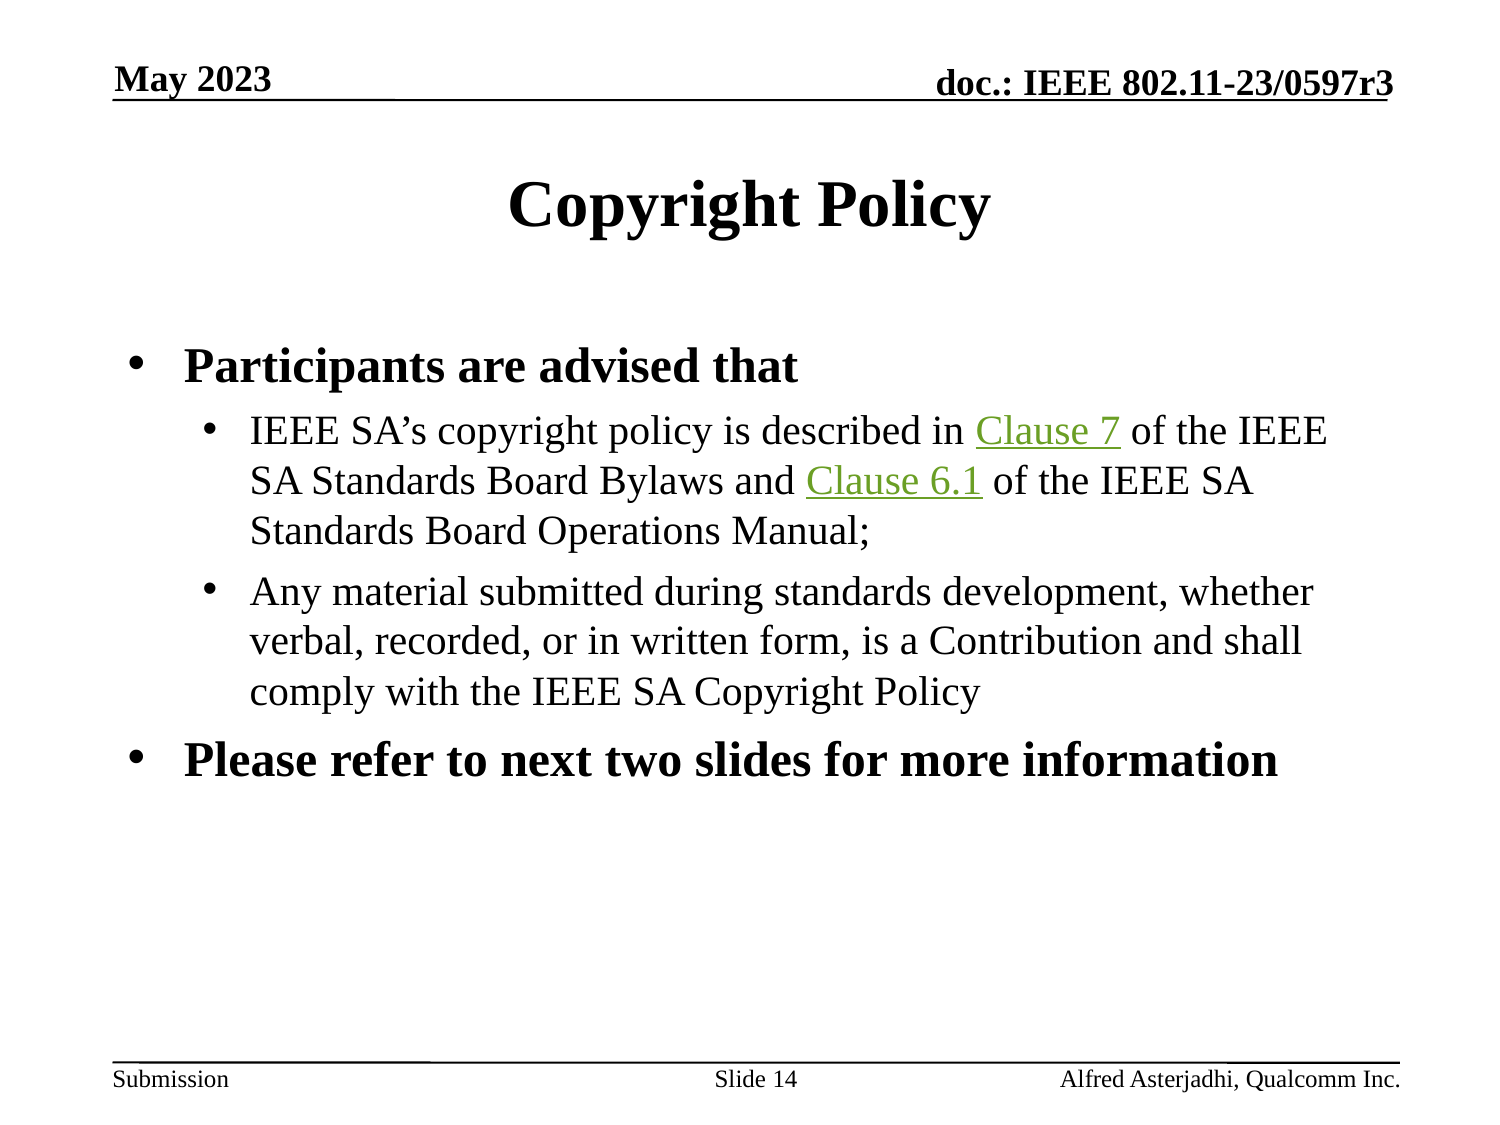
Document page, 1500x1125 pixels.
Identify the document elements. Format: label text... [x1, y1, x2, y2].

title Copyright Policy [112, 112, 1388, 288]
footer Alfred Asterjadhi, Qualcomm Inc. [878, 1061, 1402, 1093]
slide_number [114, 54, 423, 100]
slide_number Slide 14 [712, 1061, 800, 1123]
list Participants are advised that IEEE SA’s copyright policy is described in Clause 7 of the IEEE SA Standards Board Bylaws and Clause 6.1 of the IEEE SA Standards Board Operations Manual; Any material submitted during standards development, whether verbal, recorded, or in written form, is a Contribution and shall comply with the IEEE SA Copyright Policy Please refer to next two slides for more information [112, 324, 1388, 1000]
